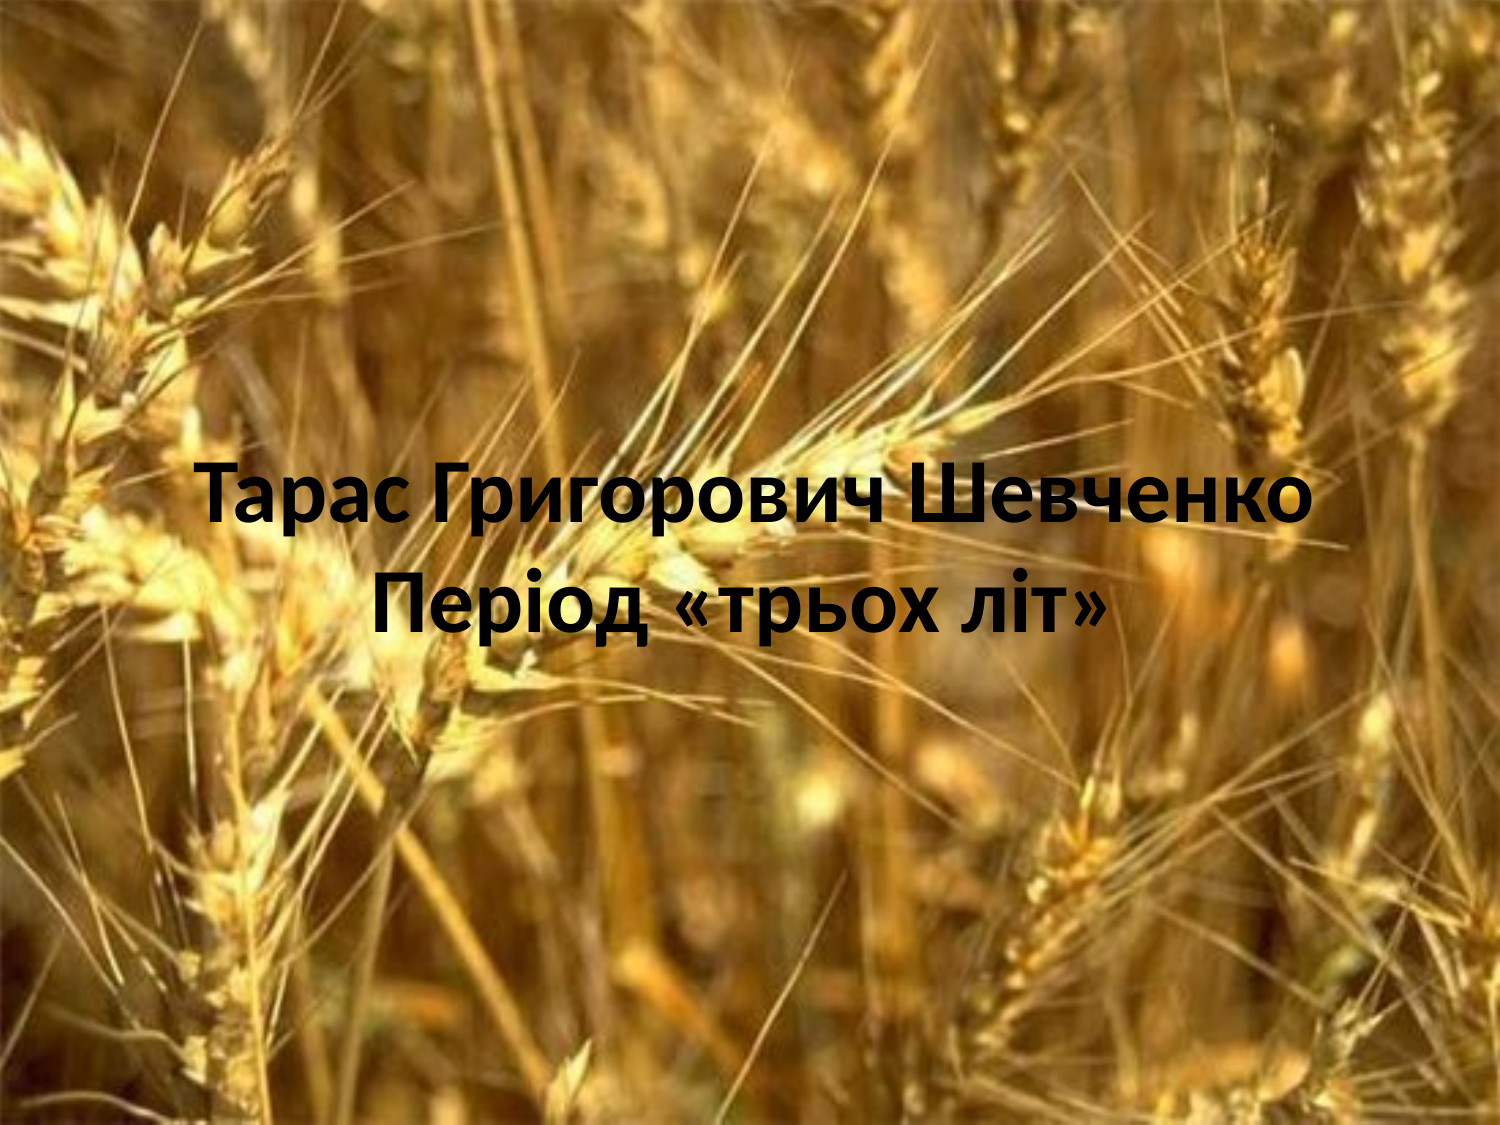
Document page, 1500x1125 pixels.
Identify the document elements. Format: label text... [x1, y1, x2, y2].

title Тарас Григорович Шевченко Період «трьох літ» [116, 316, 1393, 655]
picture [0, 0, 1500, 1125]
